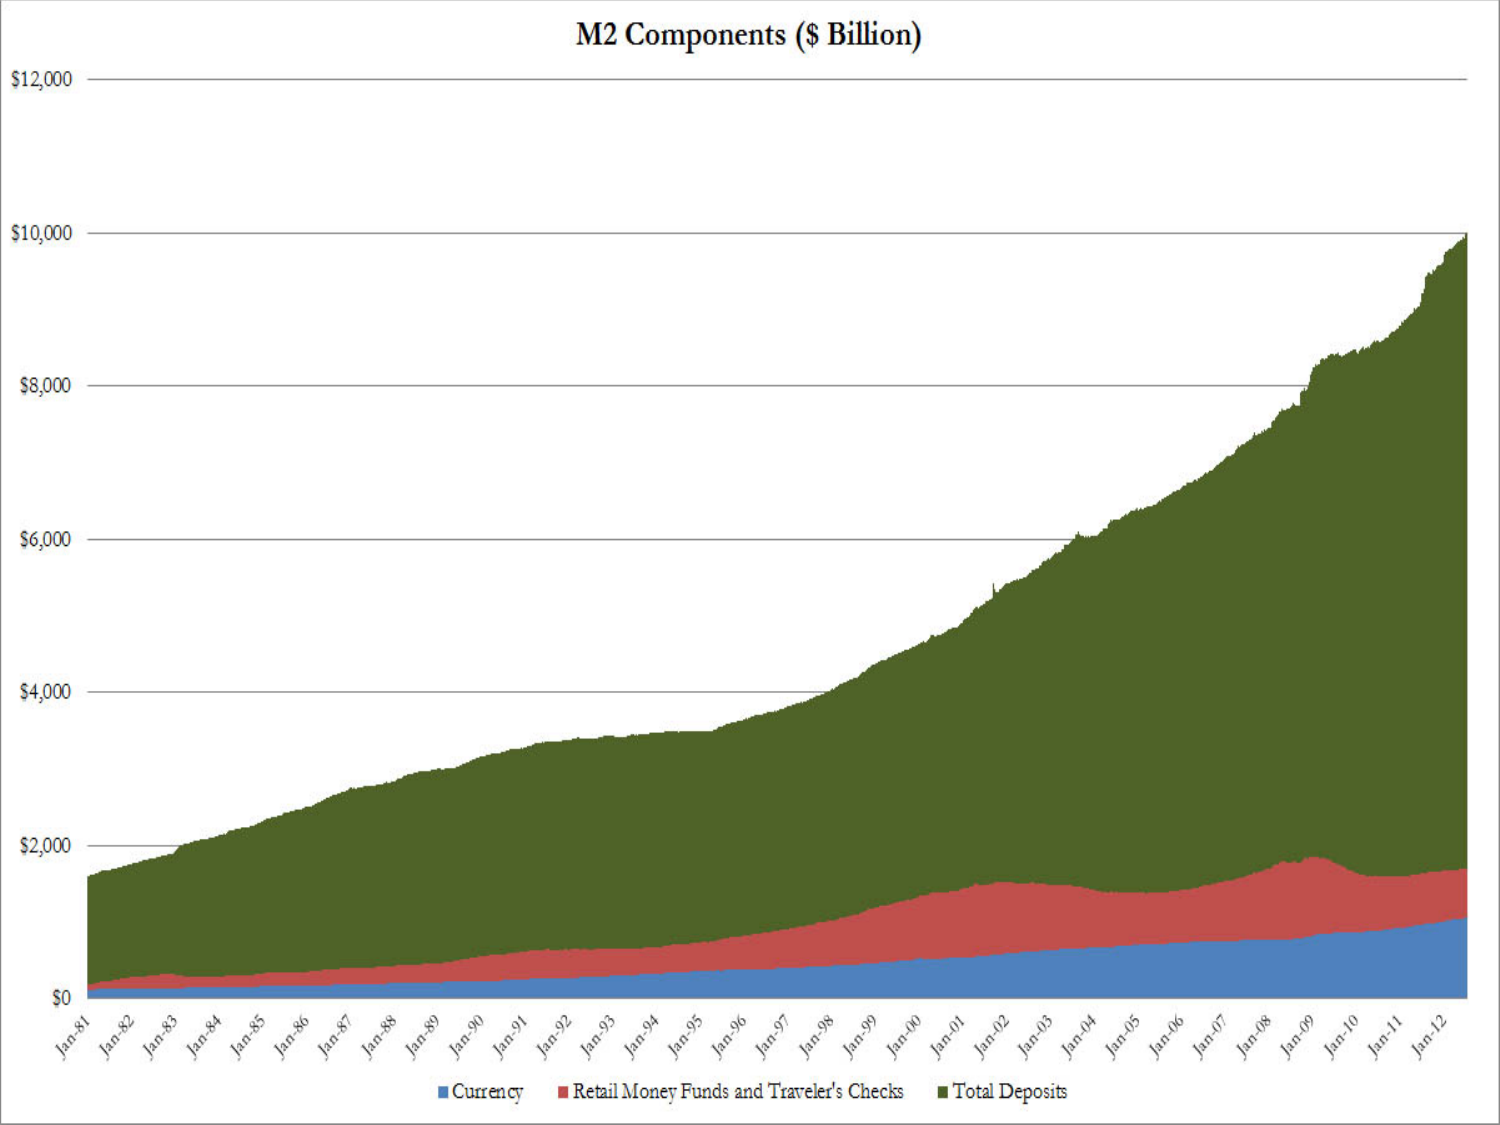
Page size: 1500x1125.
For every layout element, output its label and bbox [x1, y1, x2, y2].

list [0, 0, 1500, 1125]
